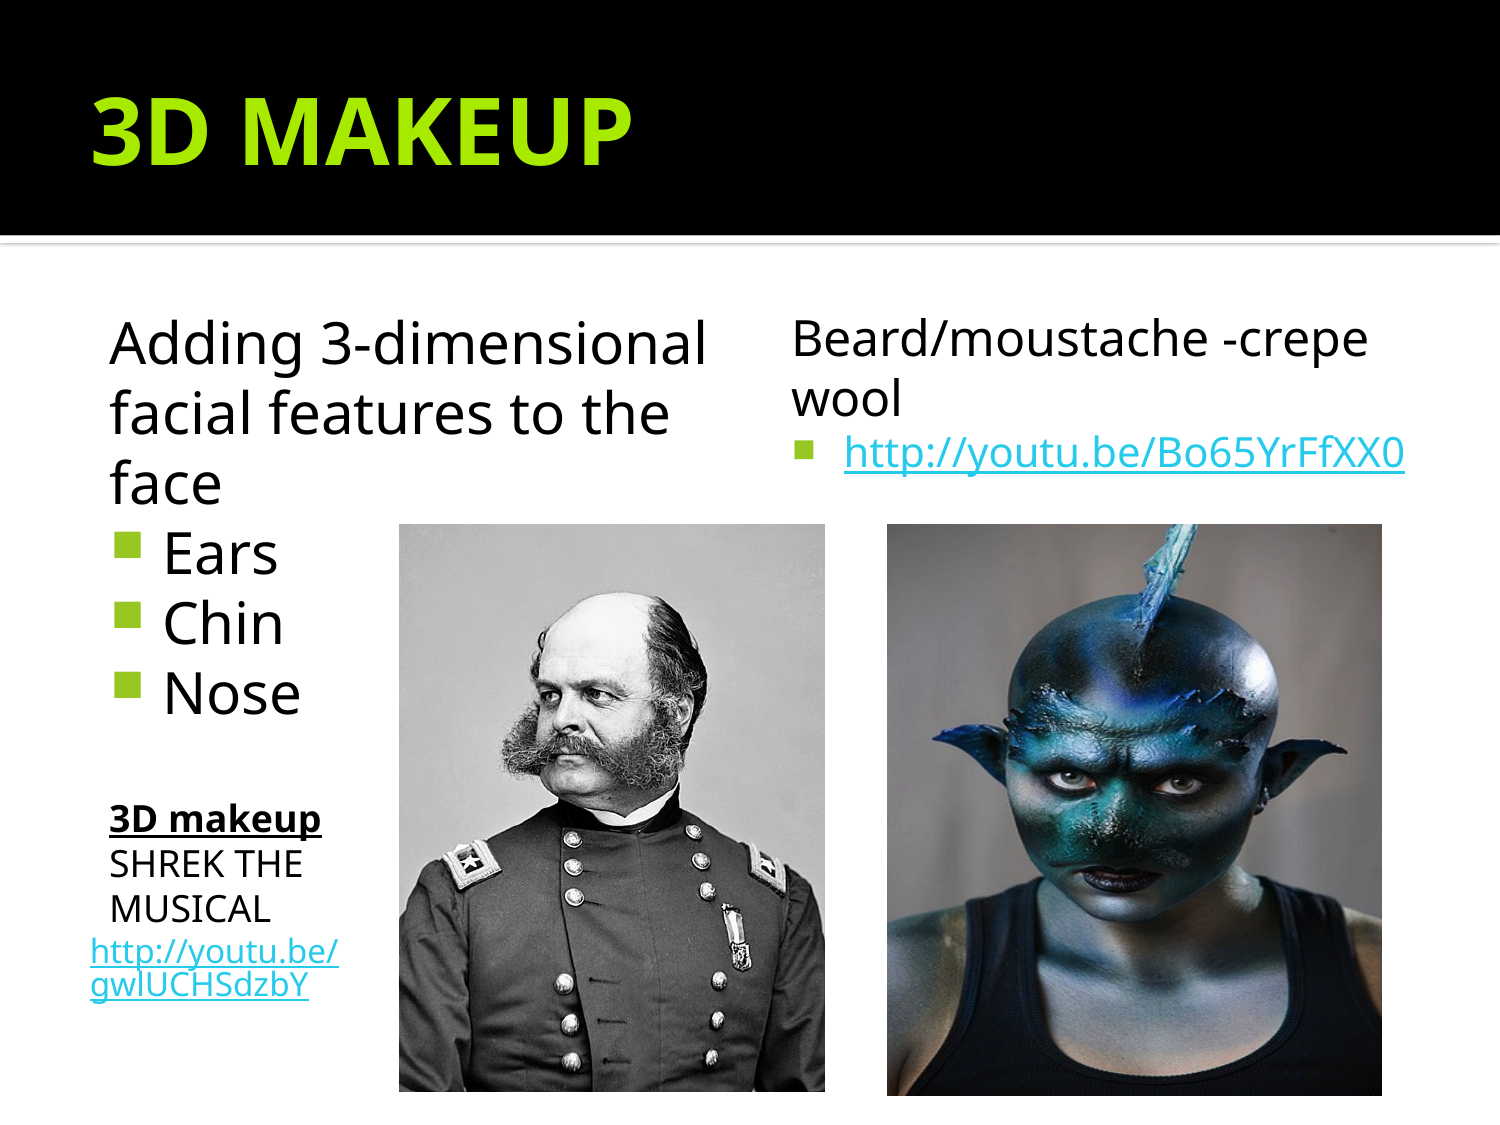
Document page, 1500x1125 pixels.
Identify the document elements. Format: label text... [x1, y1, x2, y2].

list Beard/moustache -crepe wool http://youtu.be/Bo65YrFfXX0 [762, 291, 1425, 1050]
picture [399, 524, 825, 1092]
picture [887, 524, 1382, 1096]
text_box 3D makeup SHREK THE MUSICAL http://youtu.be/gwlUCHSdzbY [74, 787, 363, 1028]
title 3D MAKEUP [75, 24, 1425, 231]
list Adding 3-dimensional facial features to the face Ears Chin Nose [75, 291, 738, 1050]
